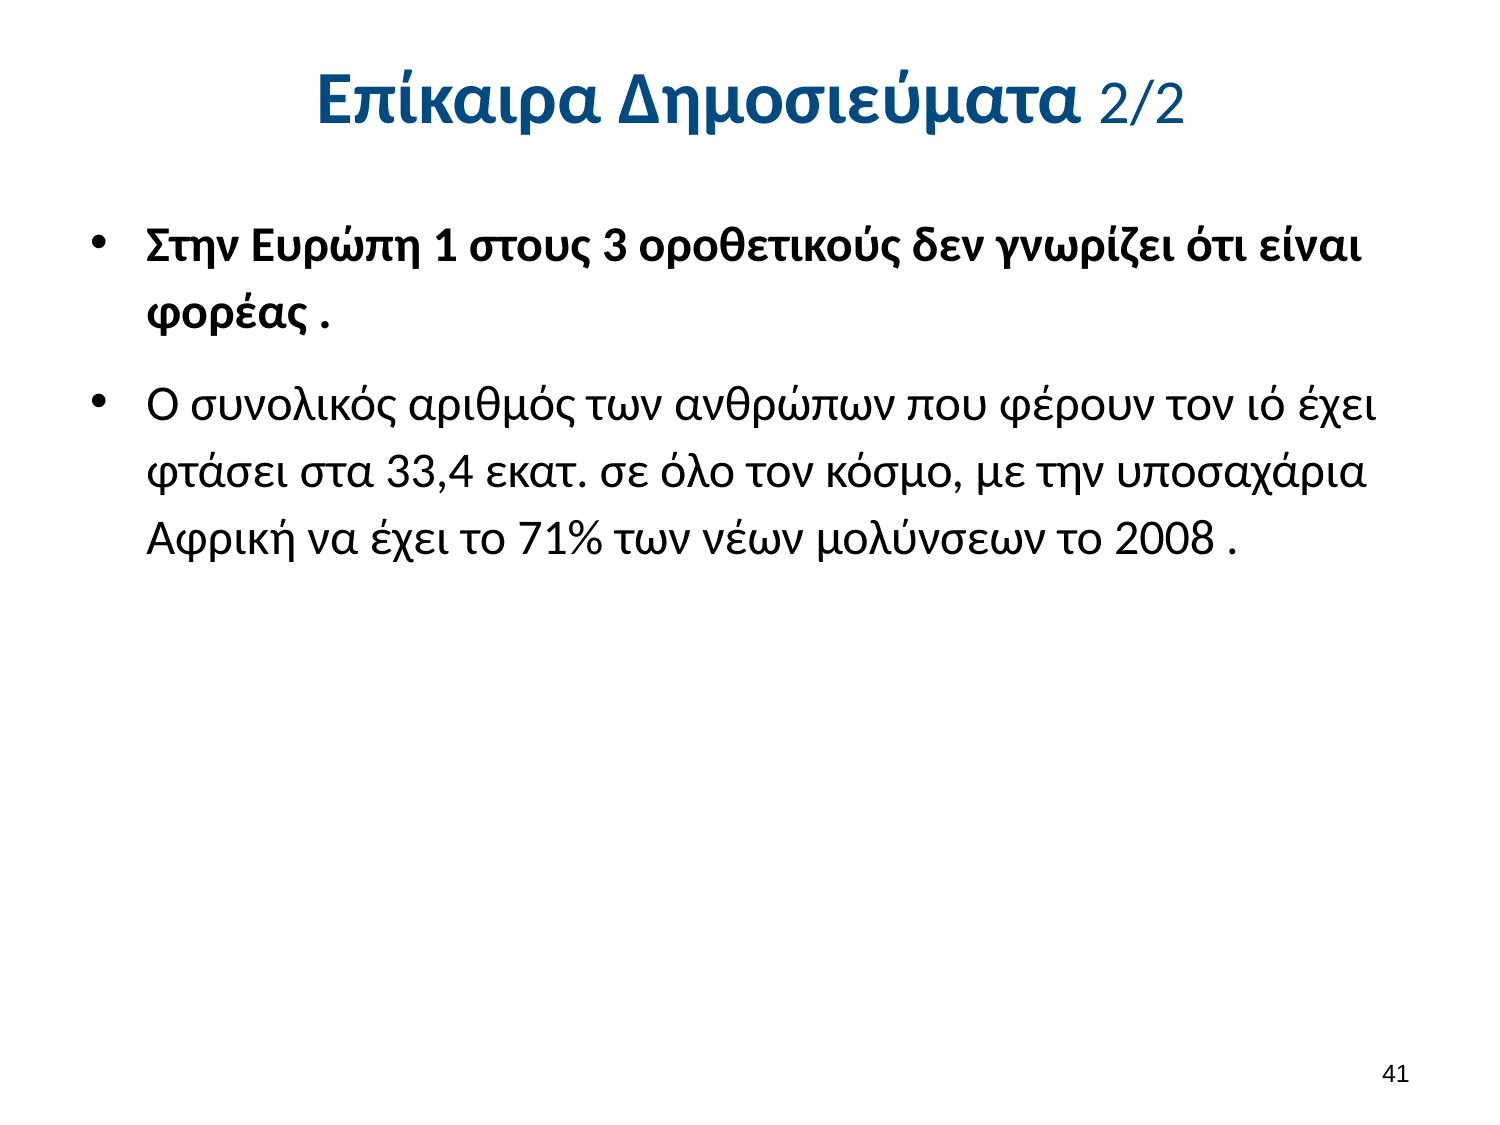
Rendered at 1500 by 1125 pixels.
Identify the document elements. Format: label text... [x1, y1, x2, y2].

slide_number 40 [1074, 1042, 1425, 1103]
list Στην Ευρώπη 1 στους 3 οροθετικούς δεν γνωρίζει ότι είναι φορέας . Ο συνολικός αριθμός των ανθρώπων που φέρουν τον ιό έχει φτάσει στα 33,4 εκατ. σε όλο τον κόσμο, με την υποσαχάρια Αφρική να έχει το 71% των νέων μολύνσεων το 2008 . [75, 196, 1425, 1024]
title Επίκαιρα Δημοσιεύματα 2/2 [76, 19, 1427, 169]
